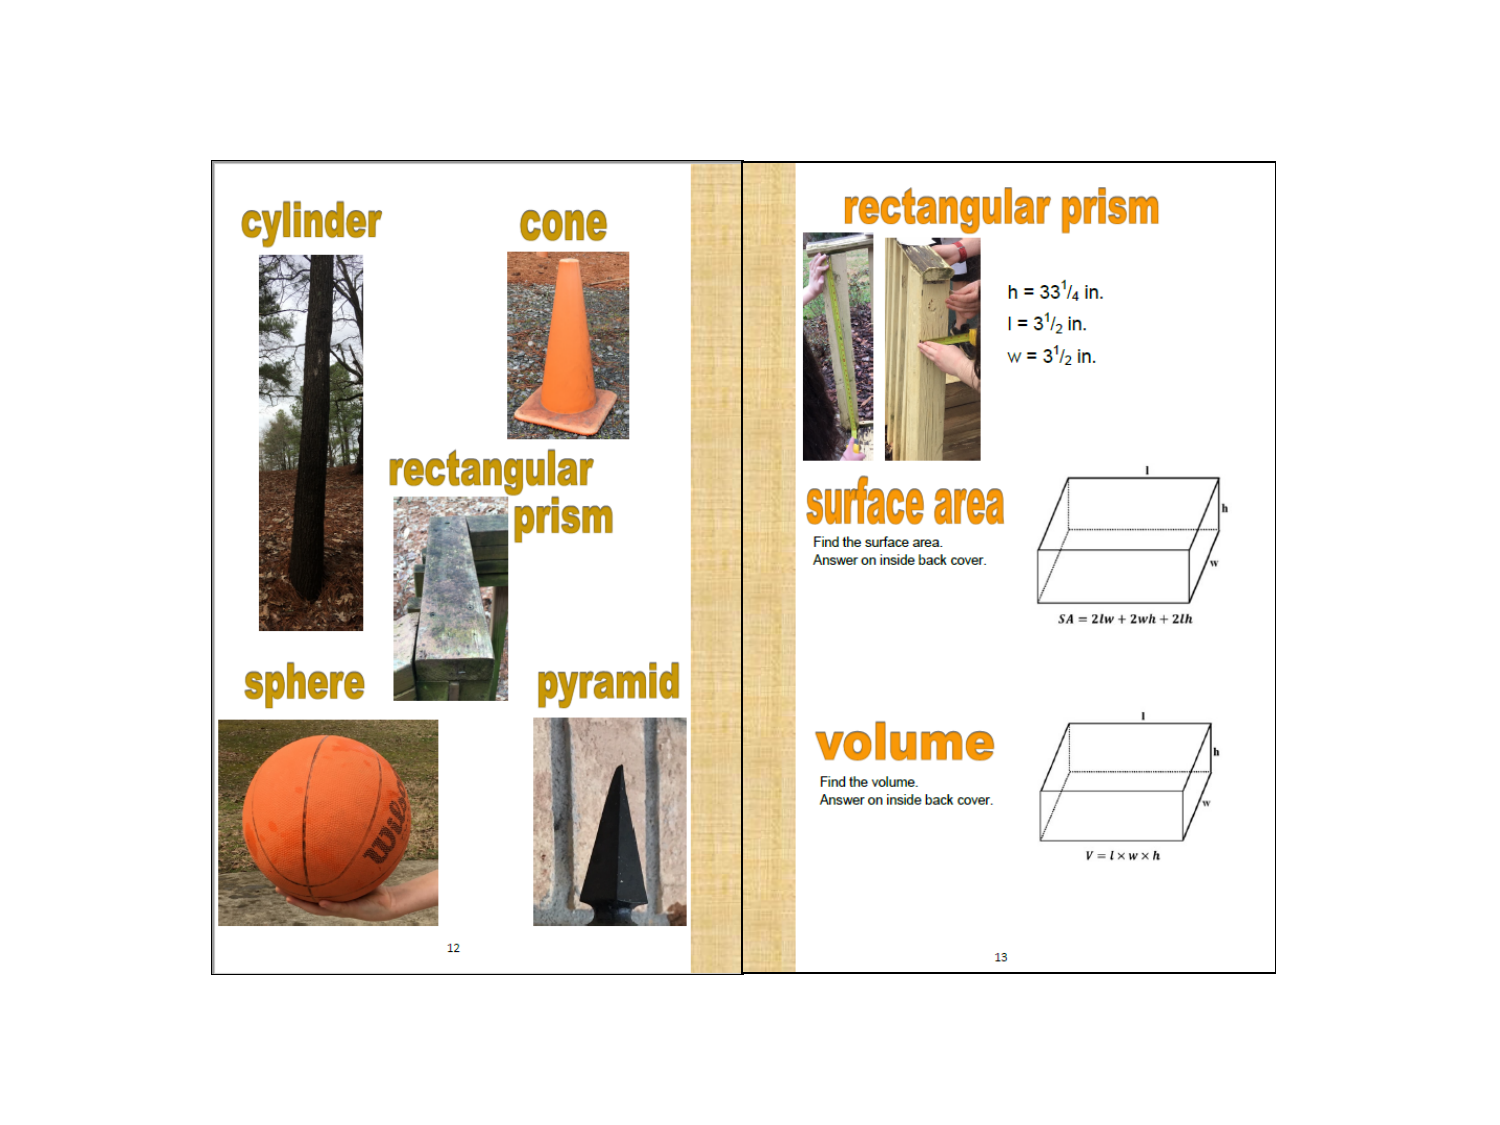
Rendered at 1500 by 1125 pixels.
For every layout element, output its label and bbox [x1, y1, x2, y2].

picture [212, 160, 1276, 974]
